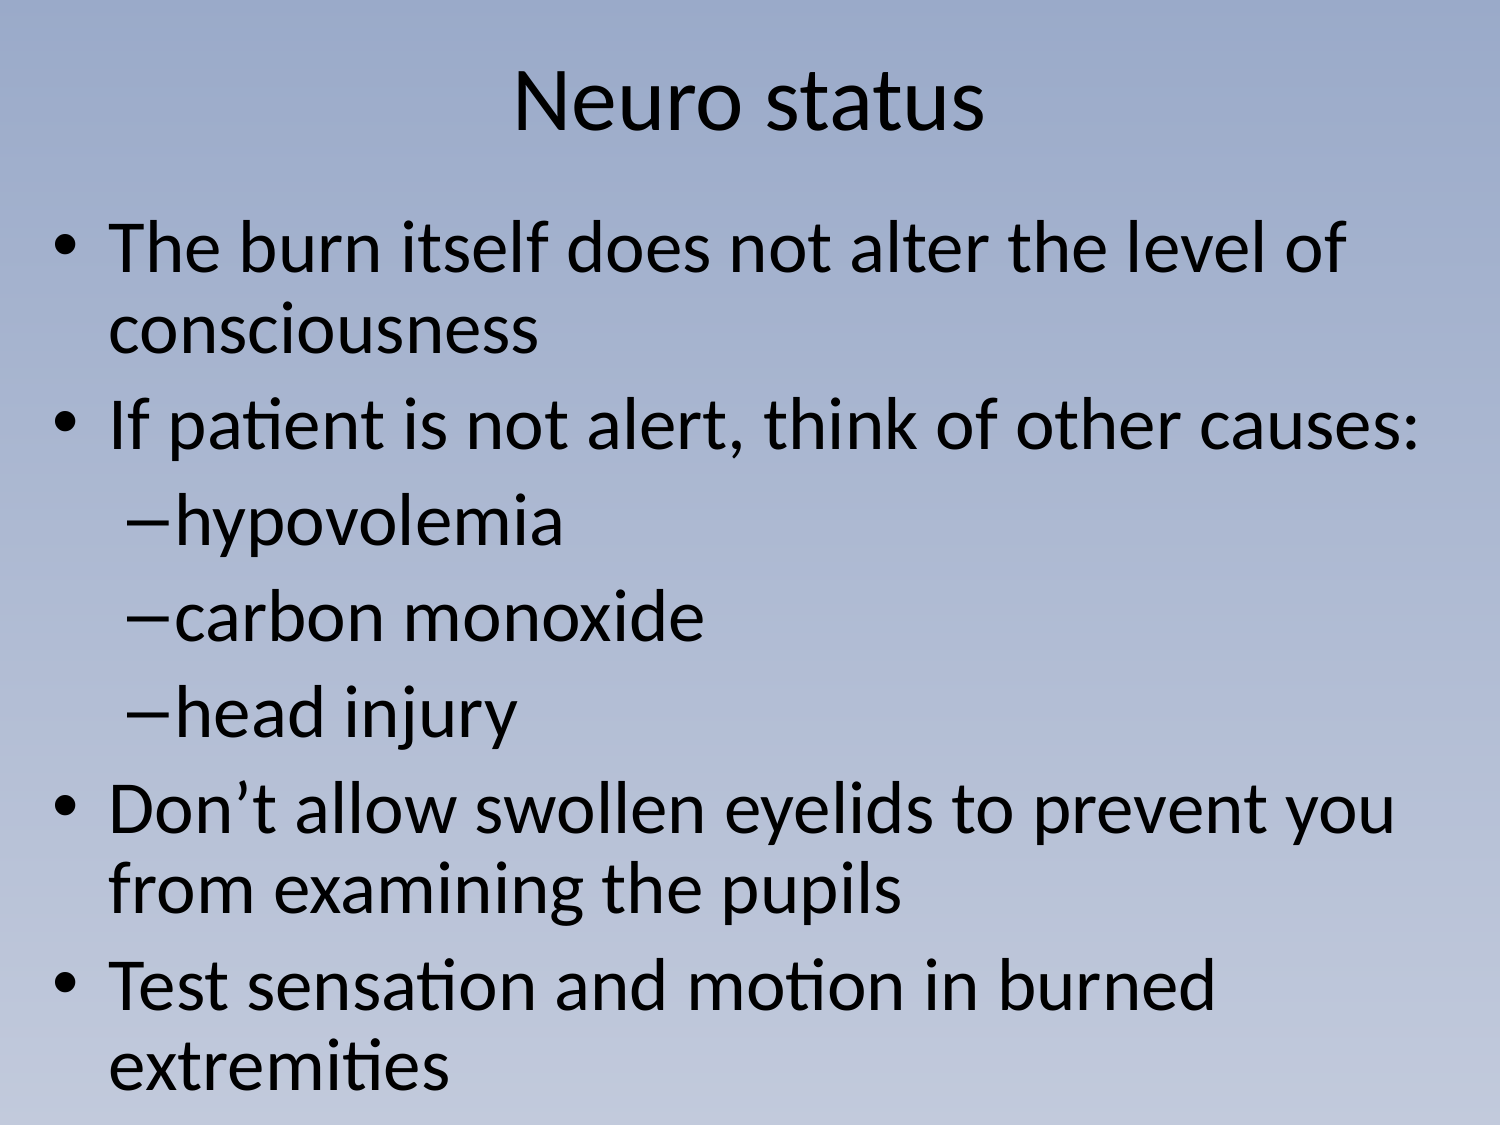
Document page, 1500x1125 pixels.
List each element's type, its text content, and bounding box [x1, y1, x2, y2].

title Neuro status [112, 0, 1388, 188]
list The burn itself does not alter the level of consciousness If patient is not alert, think of other causes: hypovolemia carbon monoxide head injury Don’t allow swollen eyelids to prevent you from examining the pupils Test sensation and motion in burned extremities [37, 200, 1463, 463]
